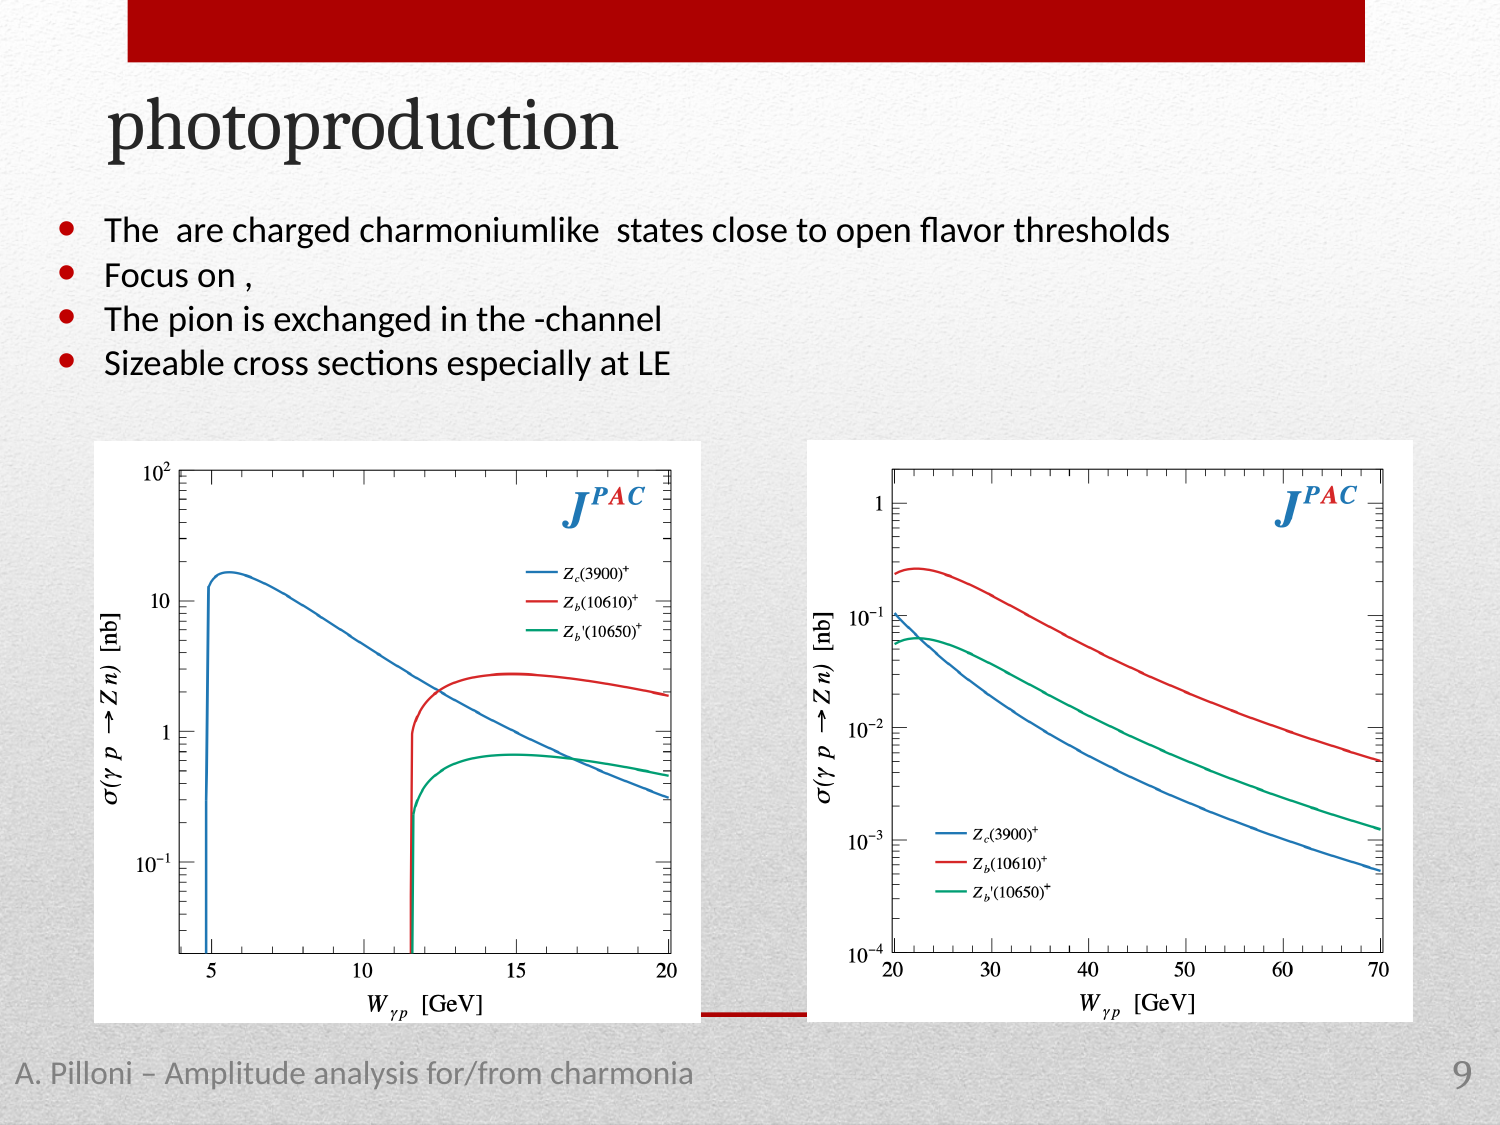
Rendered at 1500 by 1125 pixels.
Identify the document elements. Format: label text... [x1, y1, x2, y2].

picture [93, 440, 701, 1023]
slide_number 9 [1362, 1043, 1488, 1104]
picture [806, 440, 1414, 1023]
text_box A. Pilloni – Amplitude analysis for/from charmonia [0, 1043, 1091, 1099]
